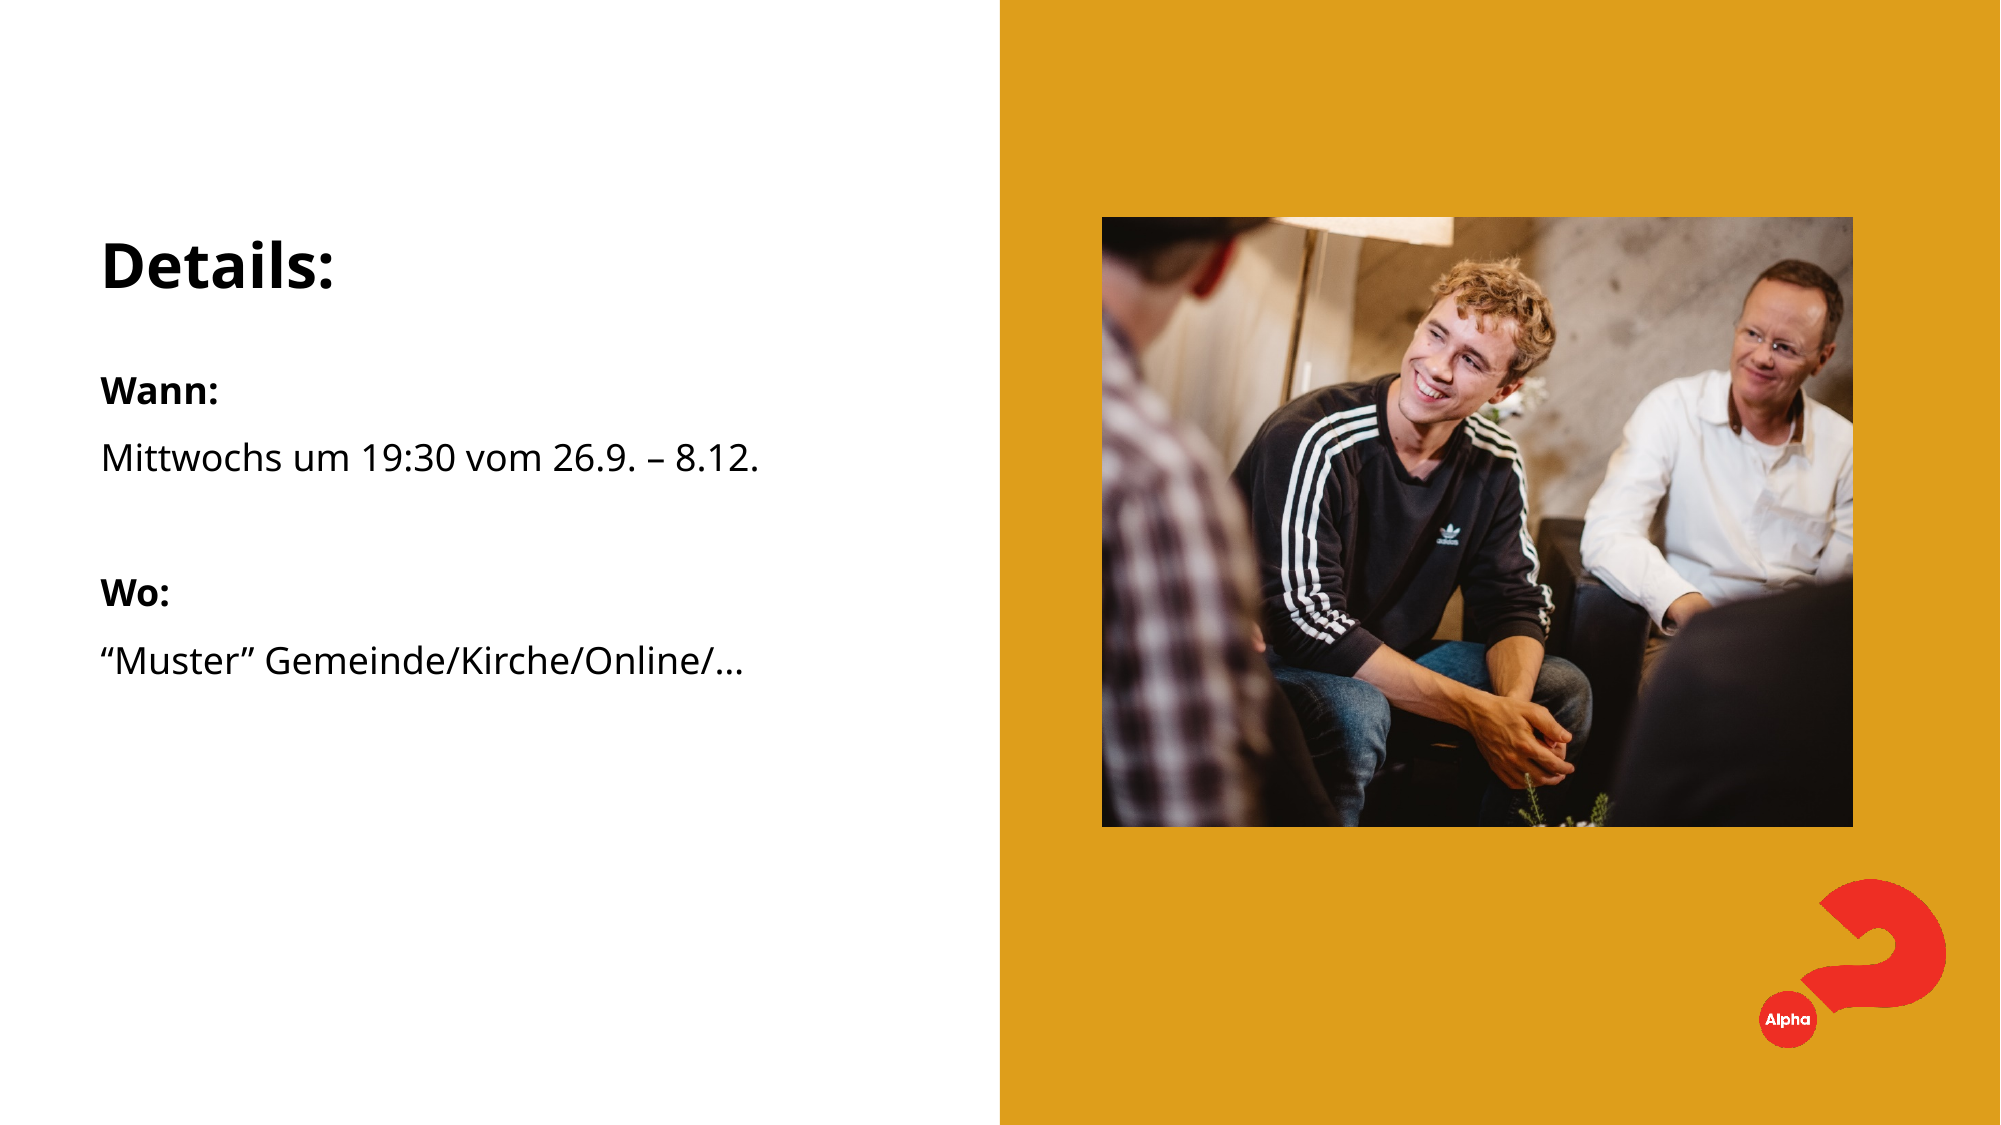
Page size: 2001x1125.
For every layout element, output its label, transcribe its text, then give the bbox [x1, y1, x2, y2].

picture [1759, 879, 1946, 1048]
picture [1102, 216, 1853, 827]
text_box [999, 0, 2000, 1125]
text_box Wann: Mittwochs um 19:30 vom 26.9. – 8.12. Wo: “Muster” Gemeinde/Kirche/Online/… [85, 336, 966, 695]
title Details: [85, 180, 915, 336]
